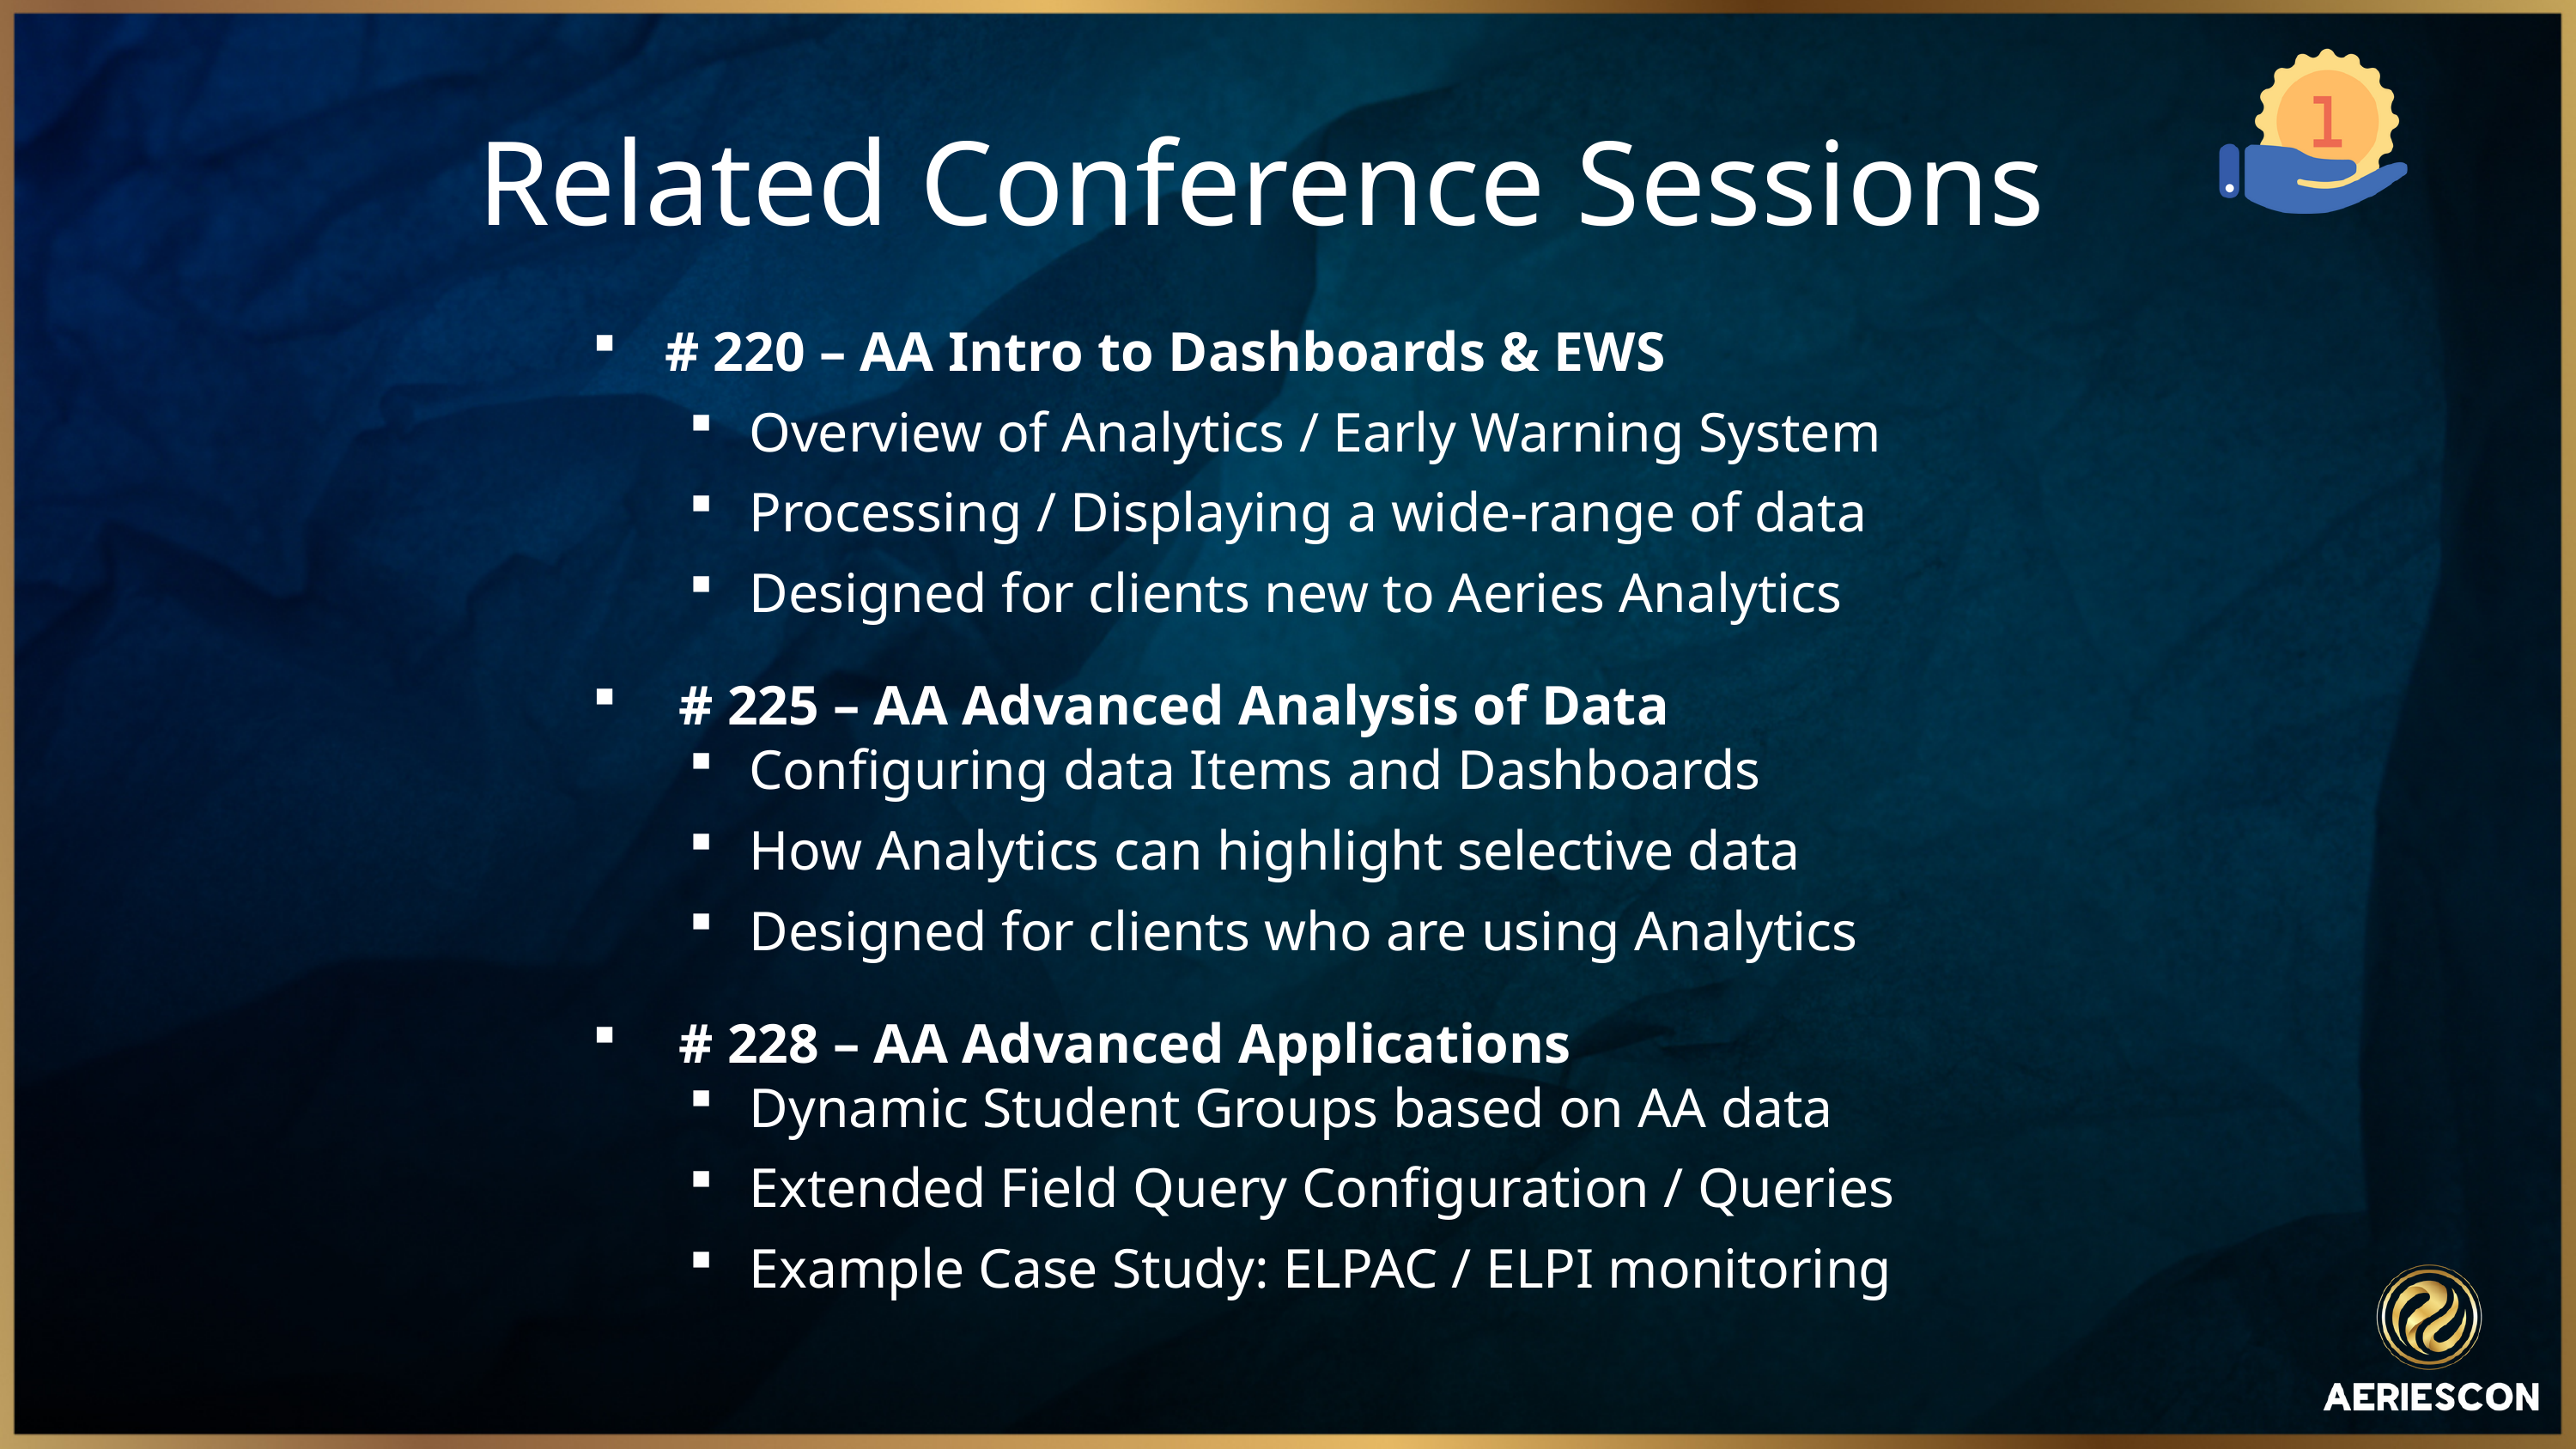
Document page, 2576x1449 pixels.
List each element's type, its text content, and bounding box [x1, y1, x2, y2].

text_box # 220 – AA Intro to Dashboards & EWS Overview of Analytics / Early Warning System Processing / Displaying a wide-range of data Designed for clients new to Aeries Analytics # 225 – AA Advanced Analysis of Data Configuring data Items and Dashboards How Analytics can highlight selective data Designed for clients who are using Analytics # 228 – AA Advanced Applications Dynamic Student Groups based on AA data Extended Field Query Configuration / Queries Example Case Study: ELPAC / ELPI monitoring [579, 282, 1945, 1379]
text_box Related Conference Sessions [118, 48, 2405, 249]
text_box [2219, 48, 2408, 214]
text_box [2312, 1262, 2549, 1419]
text_box [0, 0, 2576, 1449]
